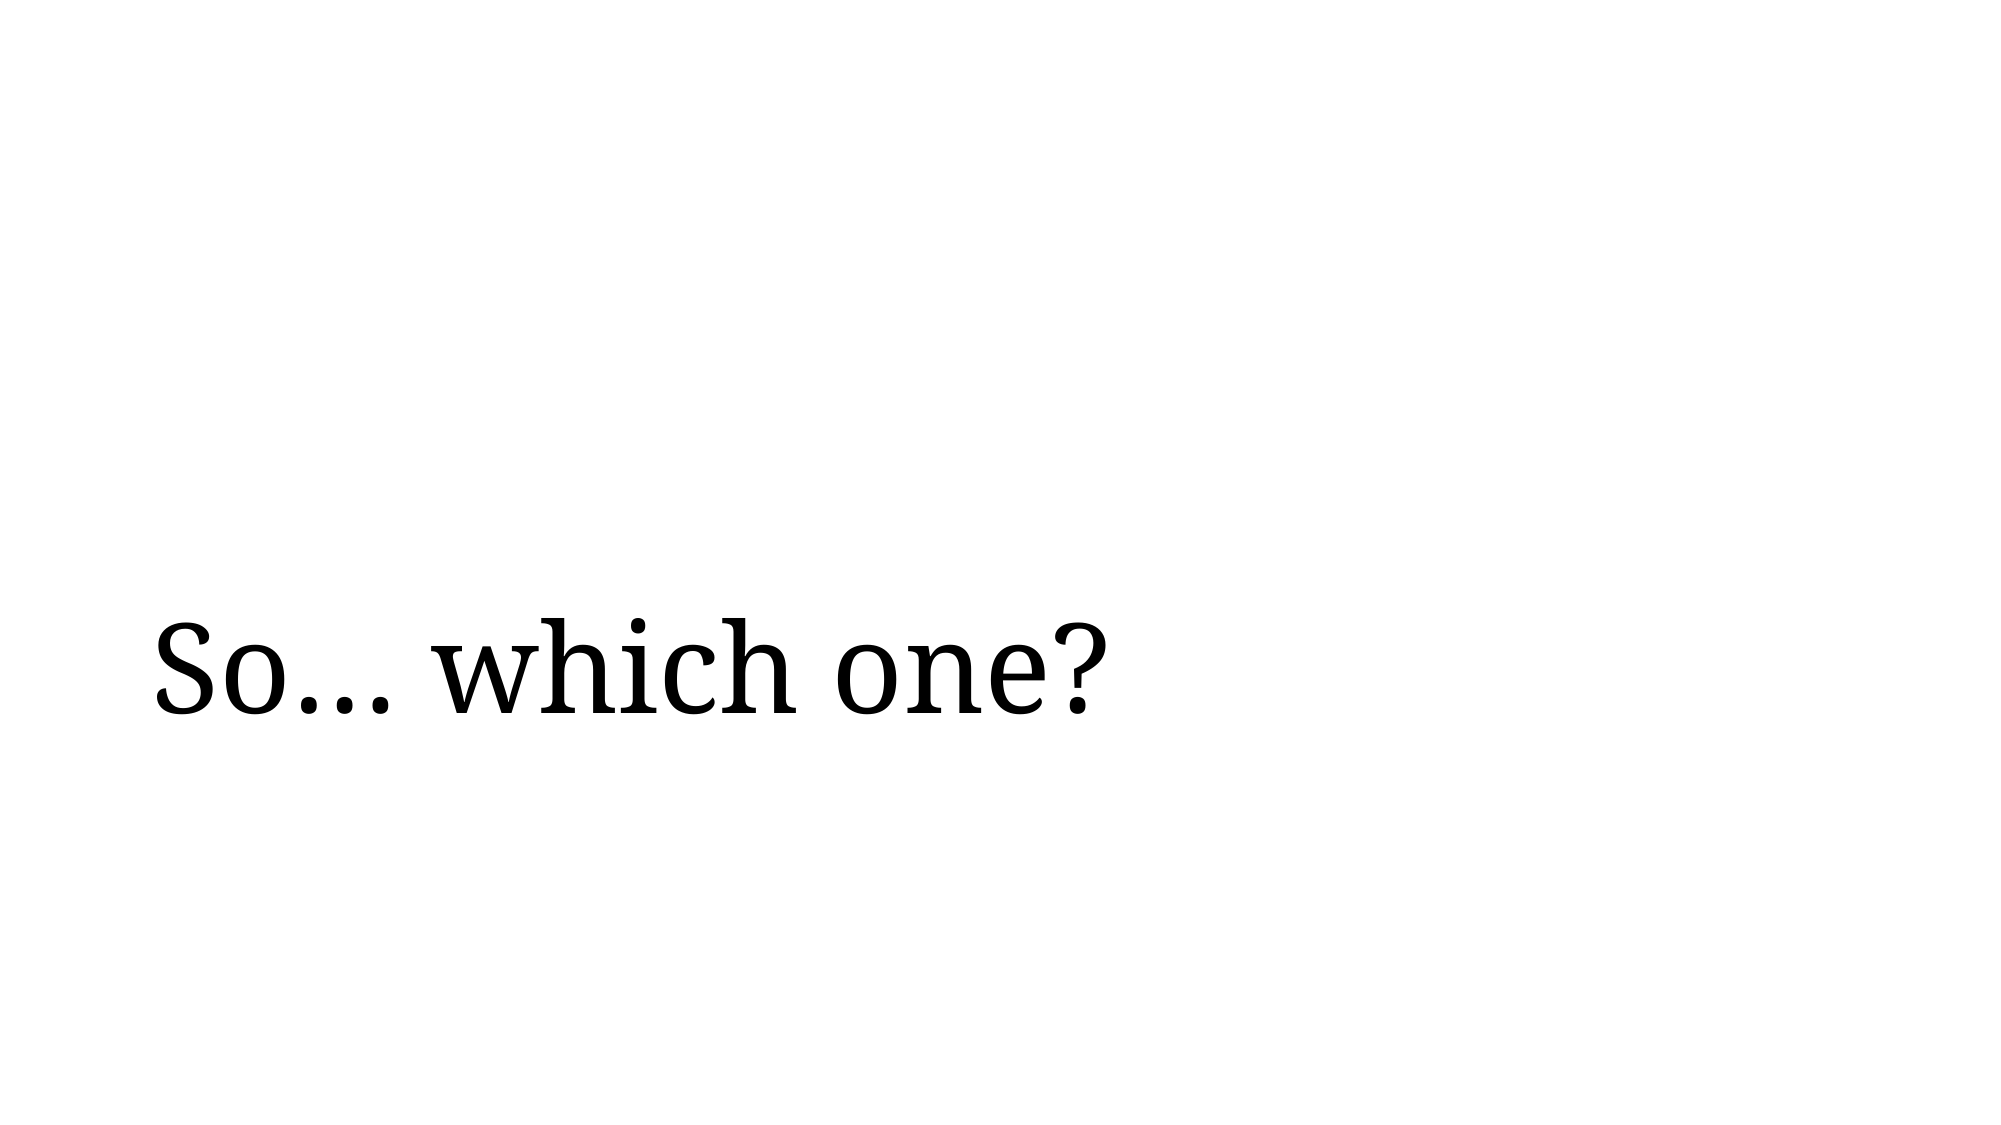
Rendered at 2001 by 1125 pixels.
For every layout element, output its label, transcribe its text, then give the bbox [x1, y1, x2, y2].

title So… which one? [136, 280, 1862, 749]
